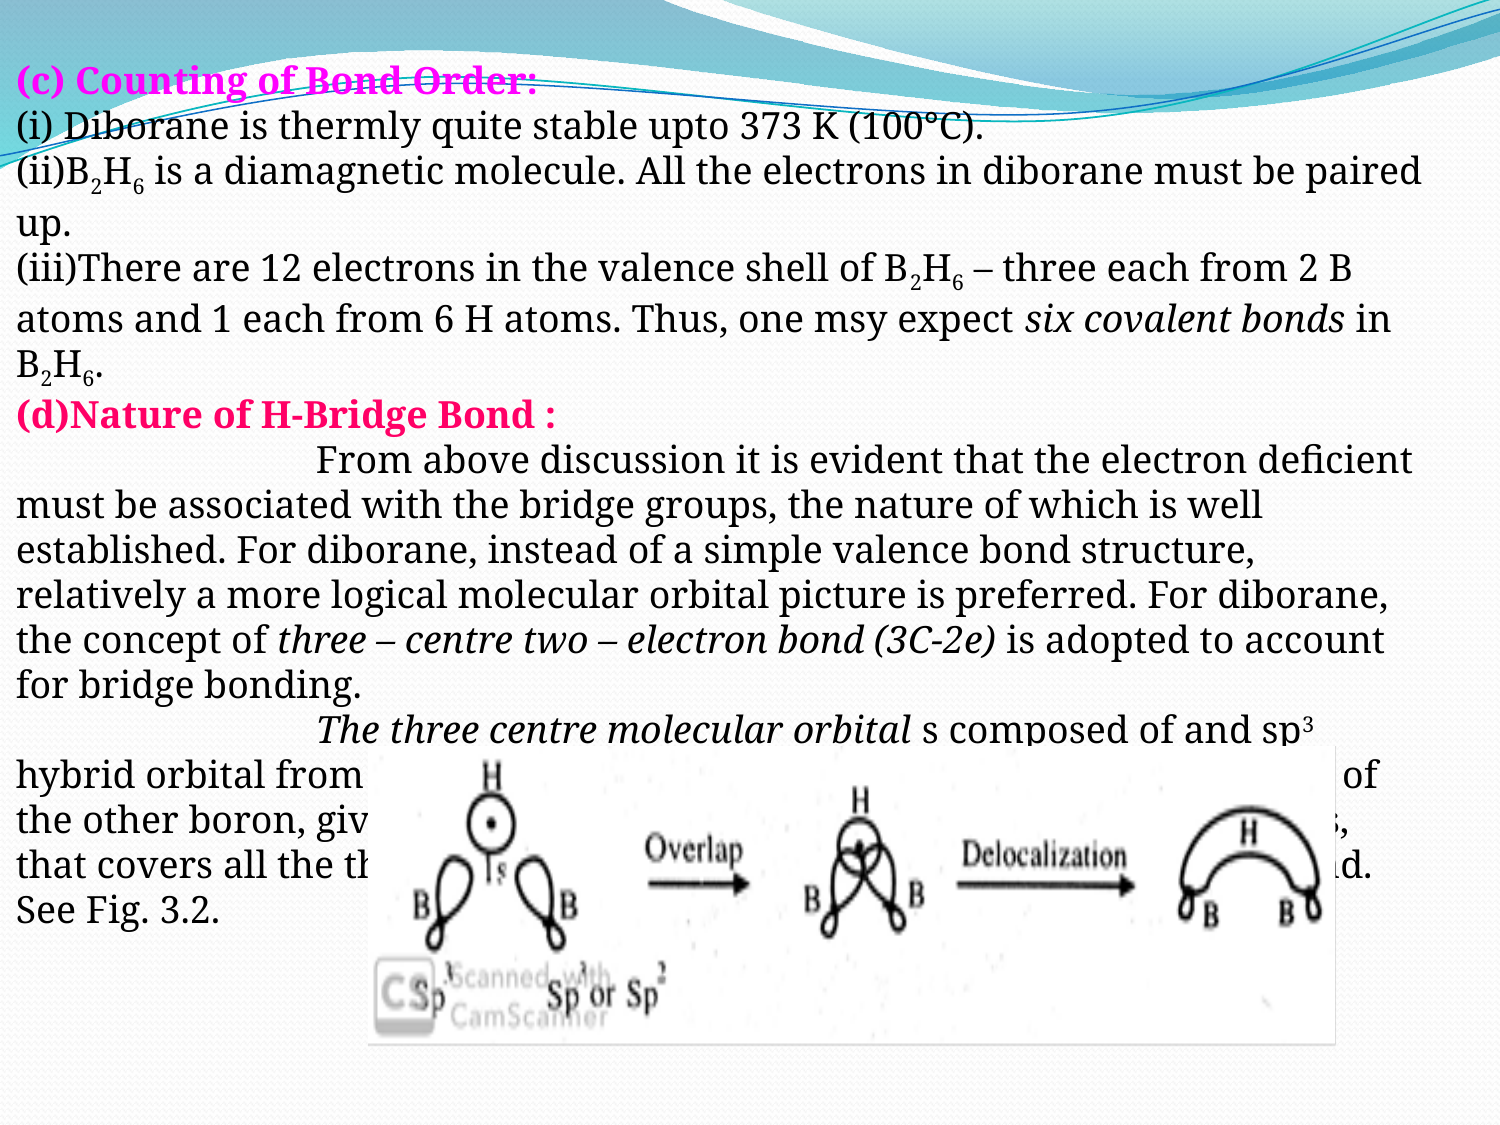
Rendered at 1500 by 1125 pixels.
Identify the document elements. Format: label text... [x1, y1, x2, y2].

text_box (c) Counting of Bond Order: (i) Diborane is thermly quite stable upto 373 K (100°C). (ii)B2H6 is a diamagnetic molecule. All the electrons in diborane must be paired up. (iii)There are 12 electrons in the valence shell of B2H6 – three each from 2 B atoms and 1 each from 6 H atoms. Thus, one msy expect six covalent bonds in B2H6. (d)Nature of H-Bridge Bond : From above discussion it is evident that the electron deficient must be associated with the bridge groups, the nature of which is well established. For diborane, instead of a simple valence bond structure, relatively a more logical molecular orbital picture is preferred. For diborane, the concept of three – centre two – electron bond (3C-2e) is adopted to account for bridge bonding. The three centre molecular orbital s composed of and sp3 hybrid orbital from one boron, plus a 1s of a bridging H, plus an sp2 or sp3 of the other boron, giving rise to a delocalized MO, with one pair of electrons, that covers all the three nuclei and forms one of the H-bridge bond. See Fig. 3.2. [1, 49, 1439, 939]
picture [368, 746, 1338, 1051]
